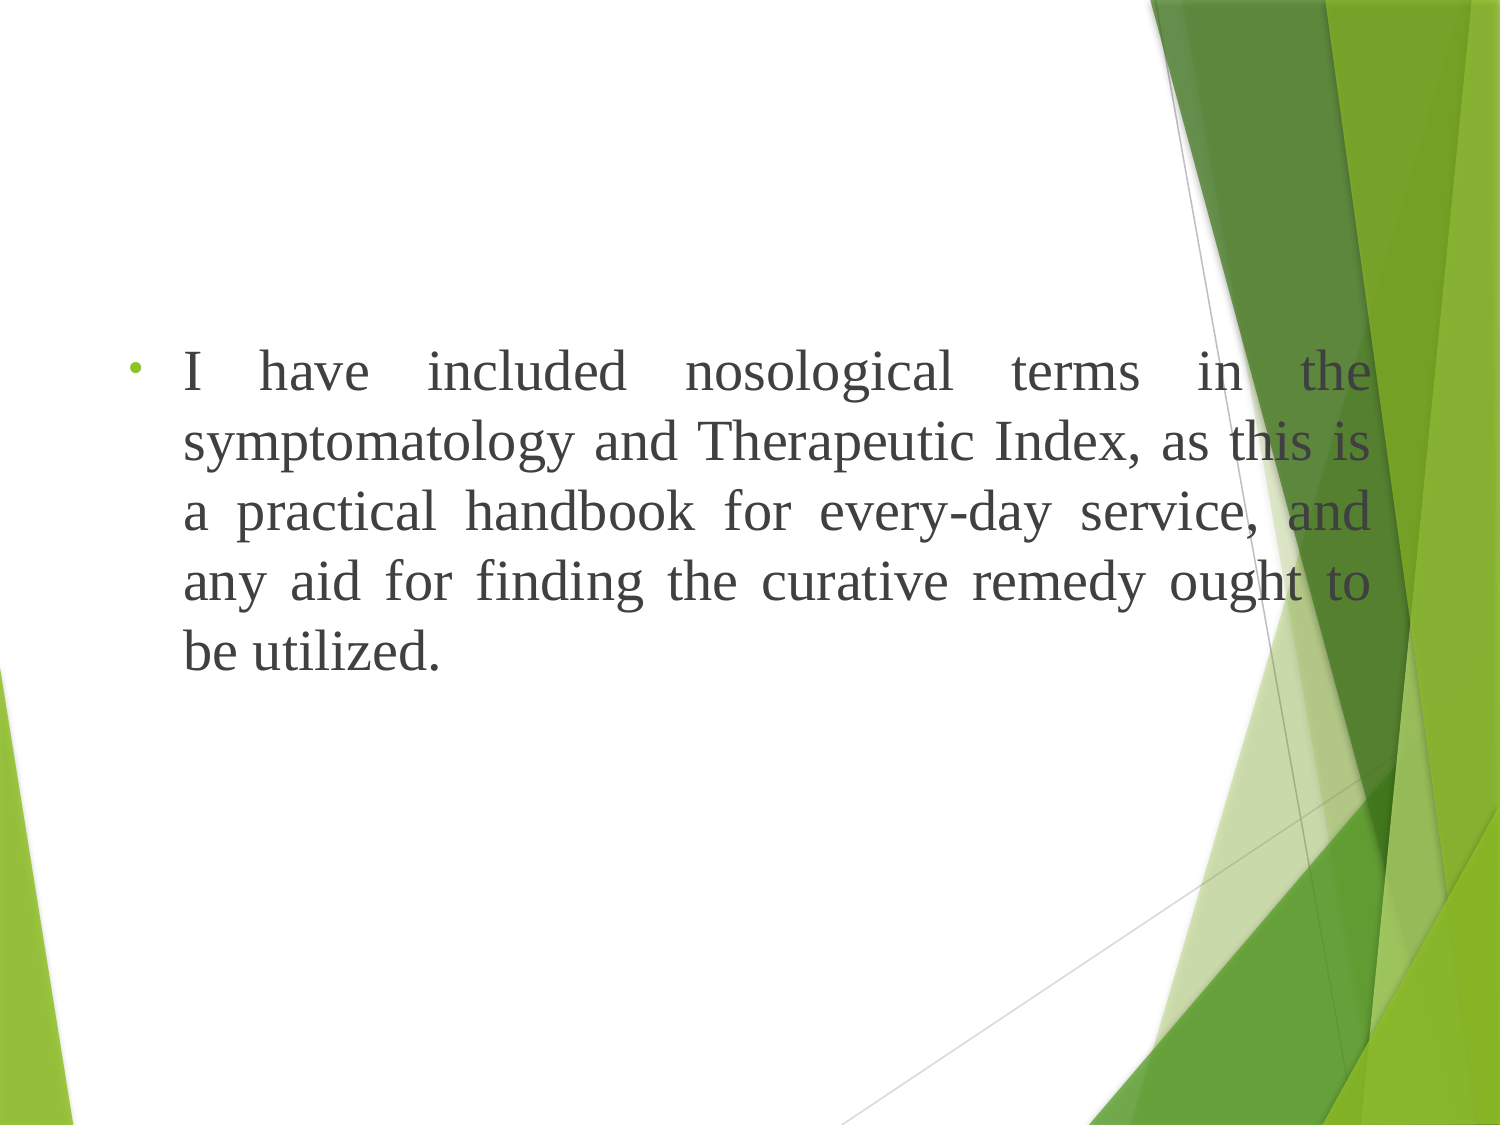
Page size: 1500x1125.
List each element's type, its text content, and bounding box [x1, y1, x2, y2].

list I have included nosological terms in the symptomatology and Therapeutic Index, as this is a practical handbook for every-day service, and any aid for finding the curative remedy ought to be utilized. [112, 324, 1388, 1000]
